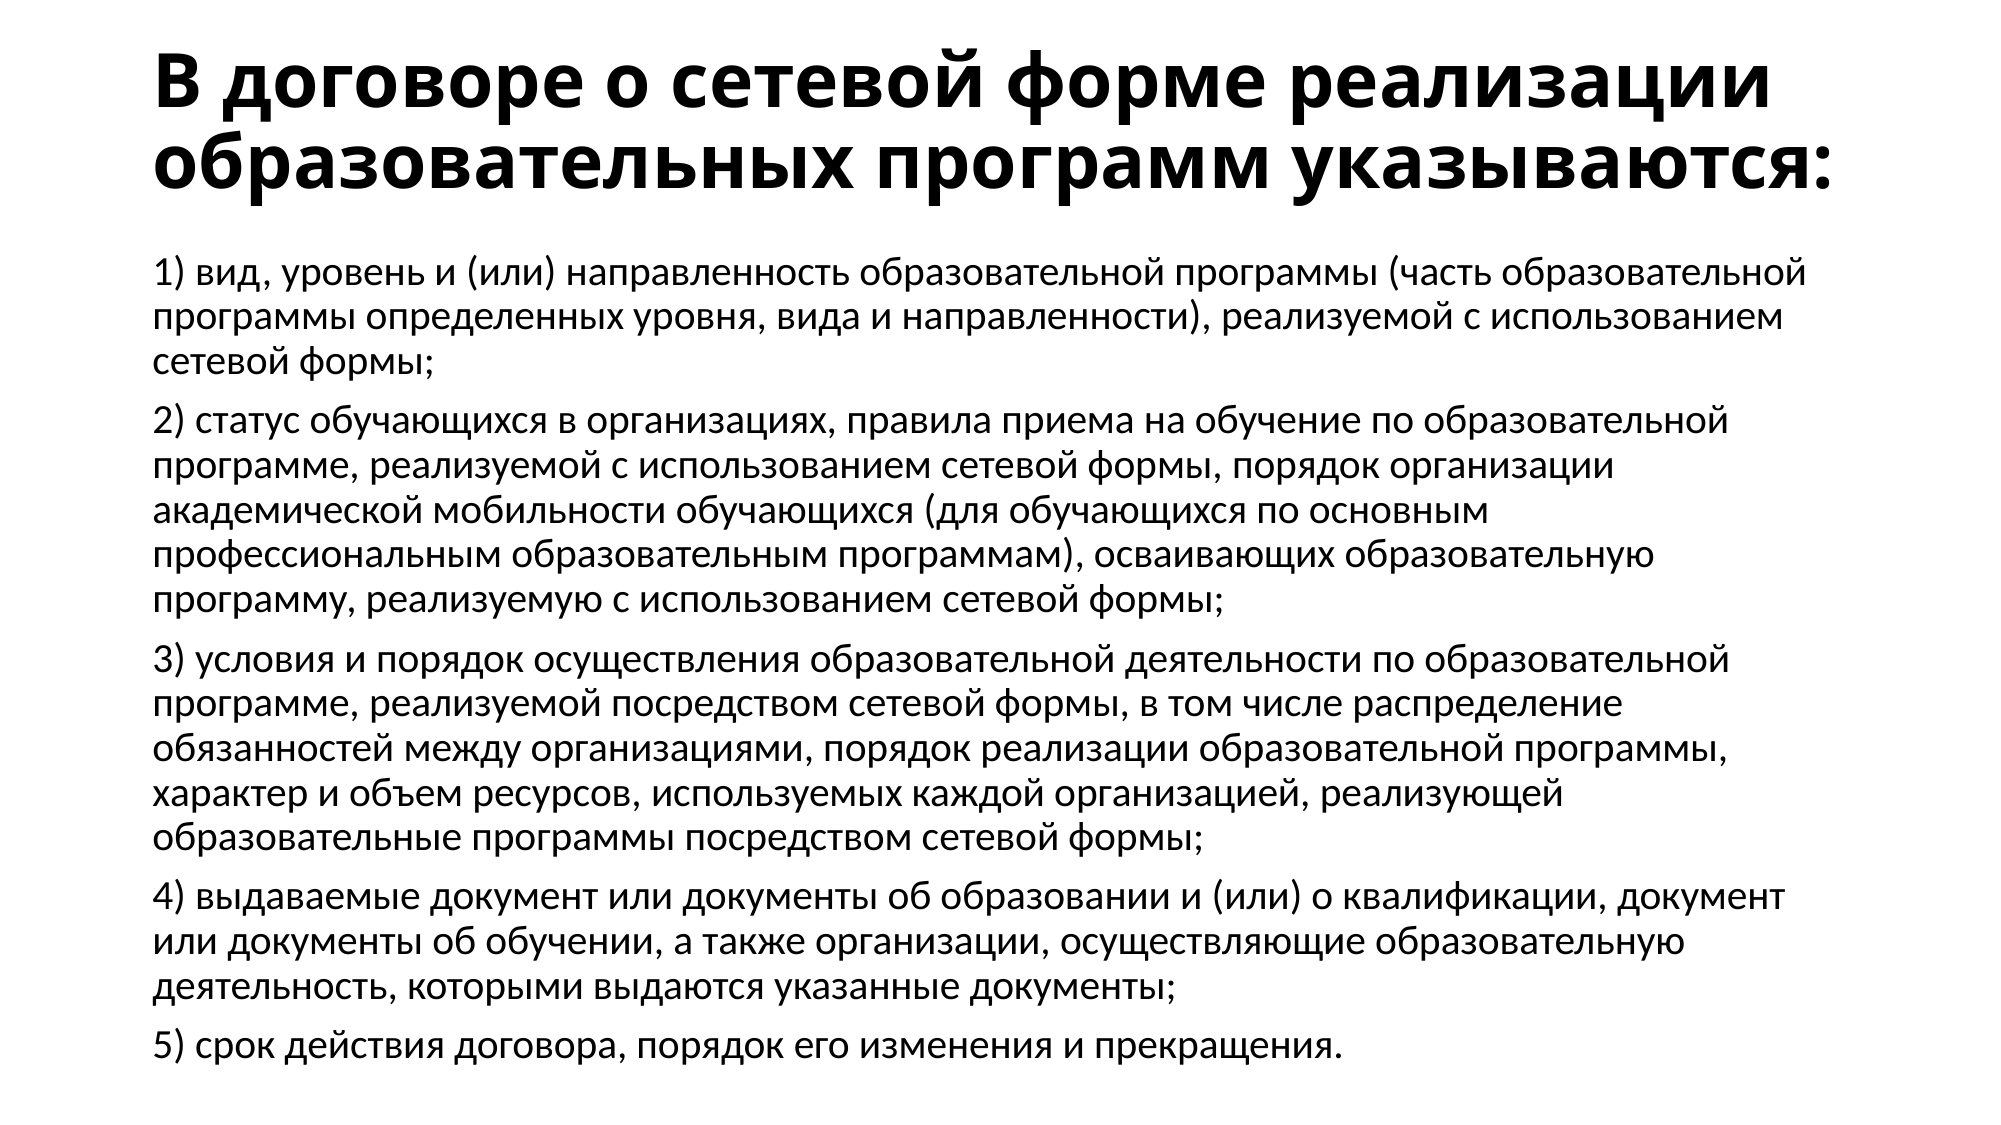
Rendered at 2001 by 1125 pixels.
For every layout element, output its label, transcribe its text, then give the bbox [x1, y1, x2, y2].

list 1) вид, уровень и (или) направленность образовательной программы (часть образовательной программы определенных уровня, вида и направленности), реализуемой с использованием сетевой формы; 2) статус обучающихся в организациях, правила приема на обучение по образовательной программе, реализуемой с использованием сетевой формы, порядок организации академической мобильности обучающихся (для обучающихся по основным профессиональным образовательным программам), осваивающих образовательную программу, реализуемую с использованием сетевой формы; 3) условия и порядок осуществления образовательной деятельности по образовательной программе, реализуемой посредством сетевой формы, в том числе распределение обязанностей между организациями, порядок реализации образовательной программы, характер и объем ресурсов, используемых каждой организацией, реализующей образовательные программы посредством сетевой формы; 4) выдаваемые документ или документы об образовании и (или) о квалификации, документ или документы об обучении, а также организации, осуществляющие образовательную деятельность, которыми выдаются указанные документы; 5) срок действия договора, порядок его изменения и прекращения. [137, 241, 1863, 1082]
title В договоре о сетевой форме реализации образовательных программ указываются: [137, 59, 1863, 241]
